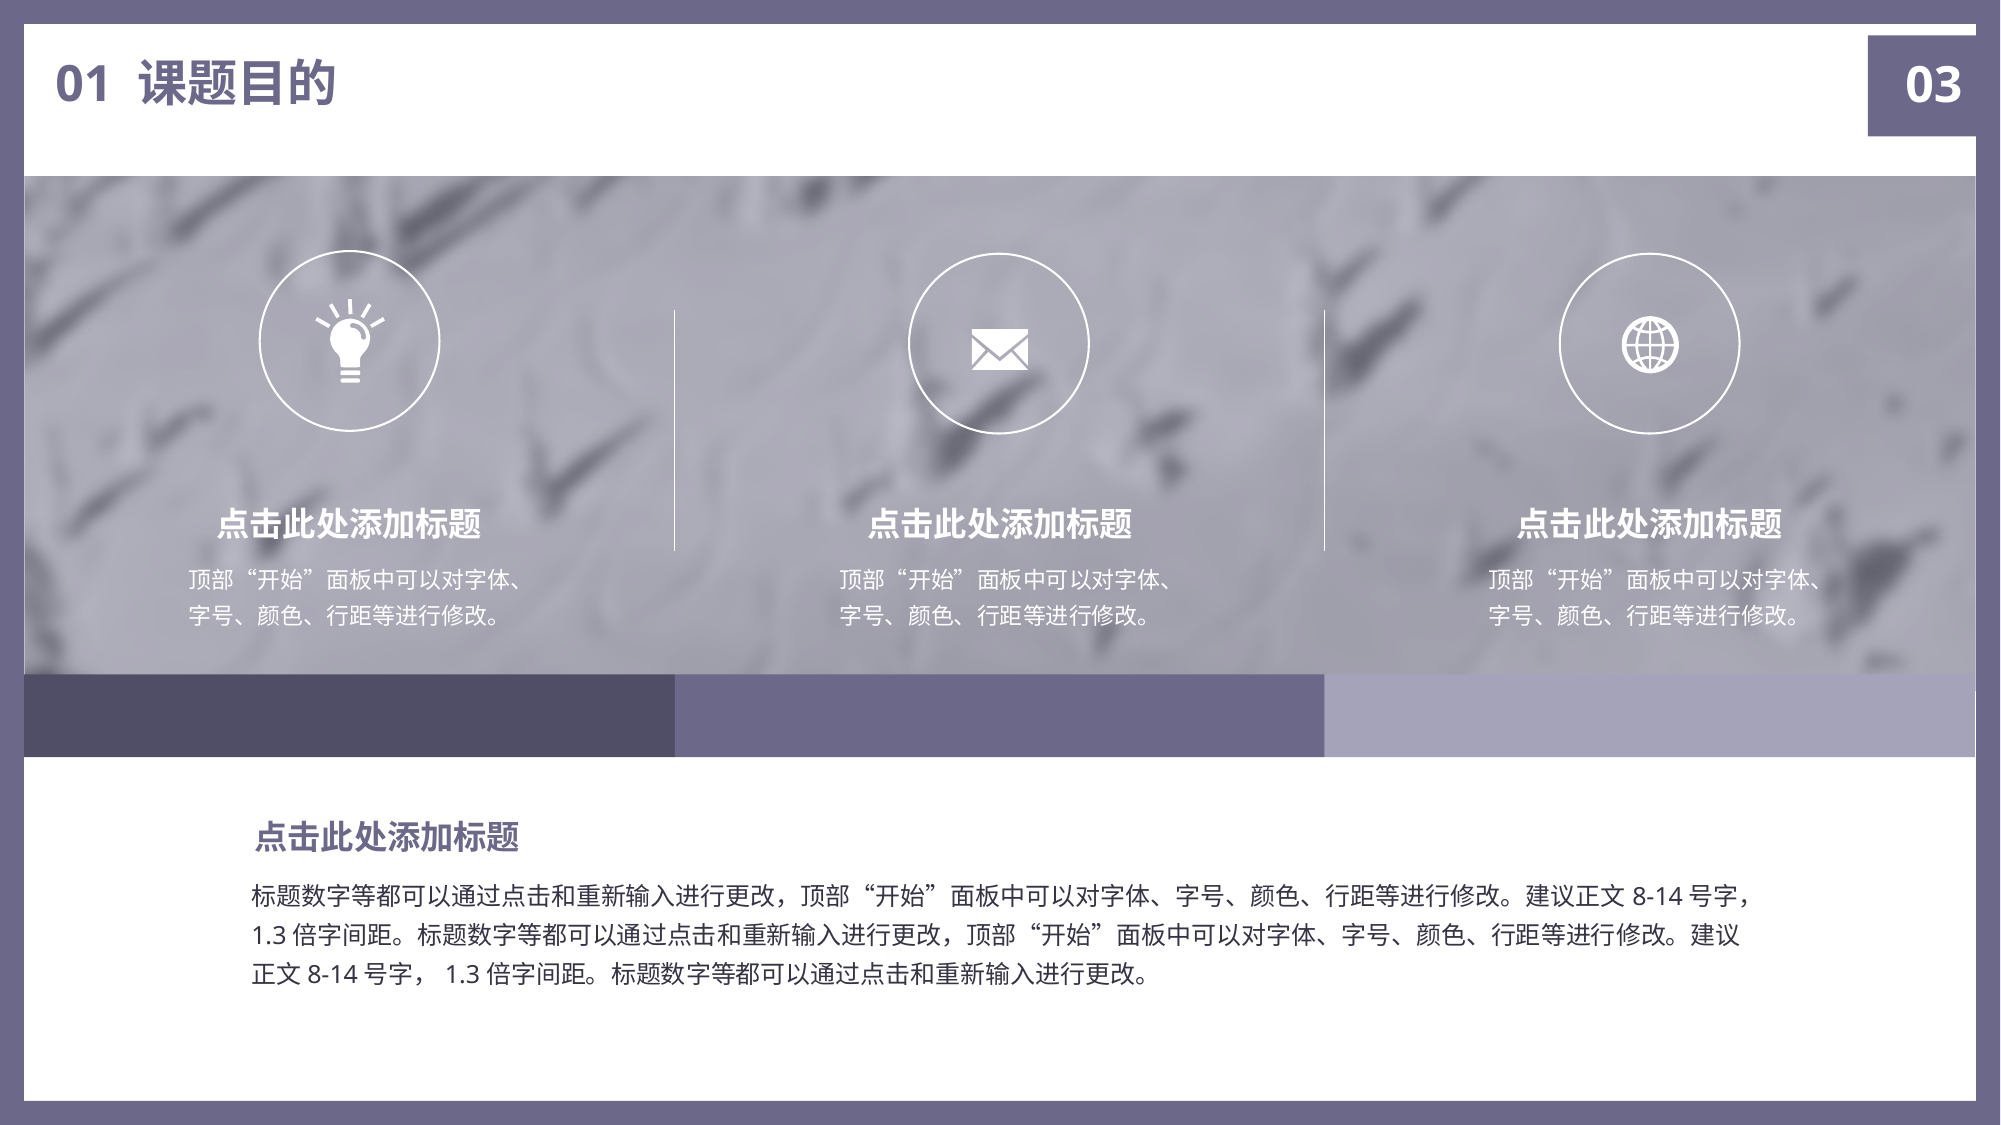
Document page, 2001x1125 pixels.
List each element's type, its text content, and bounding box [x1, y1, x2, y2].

picture [24, 176, 1975, 692]
text_box [1323, 673, 1976, 758]
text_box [909, 253, 1089, 434]
text_box [23, 673, 674, 758]
text_box 标题数字等都可以通过点击和重新输入进行更改，顶部“开始”面板中可以对字体、字号、颜色、行距等进行修改。建议正文8-14号字，1.3倍字间距。标题数字等都可以通过点击和重新输入进行更改，顶部“开始”面板中可以对字体、字号、颜色、行距等进行修改。建议正文8-14号字，1.3倍字间距。标题数字等都可以通过点击和重新输入进行更改。 [236, 864, 1764, 997]
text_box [259, 251, 440, 431]
text_box 点击此处添加标题 [239, 796, 536, 864]
list 01 课题目的 [40, 41, 910, 130]
text_box [0, 175, 2000, 692]
list 03 [1867, 35, 2000, 137]
text_box [674, 692, 1323, 758]
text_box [1559, 253, 1740, 434]
